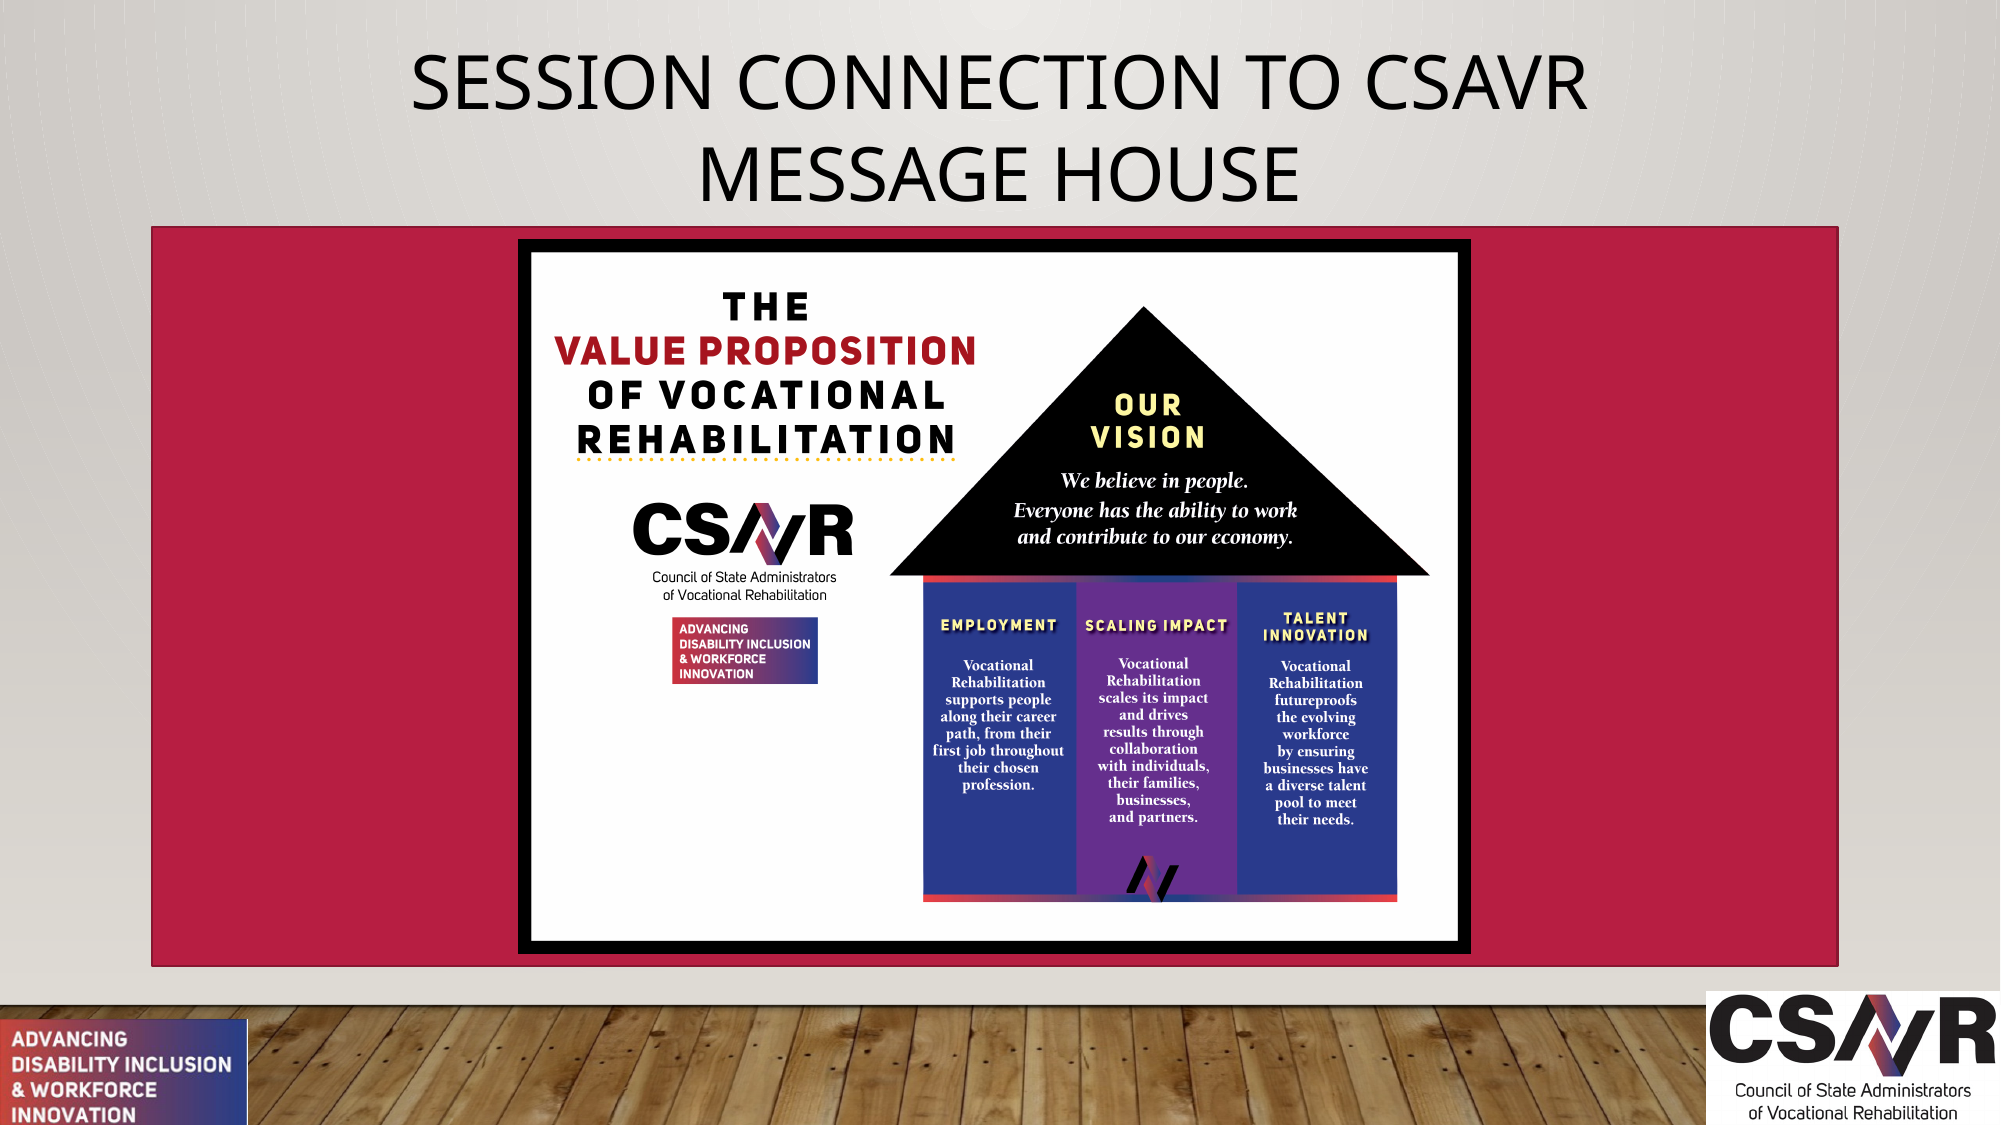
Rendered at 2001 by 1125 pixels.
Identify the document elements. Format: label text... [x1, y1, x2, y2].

text_box [151, 226, 1839, 967]
picture [0, 991, 2000, 1125]
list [518, 239, 1471, 954]
title Session connection to CSAVR Message House [249, 26, 1750, 228]
